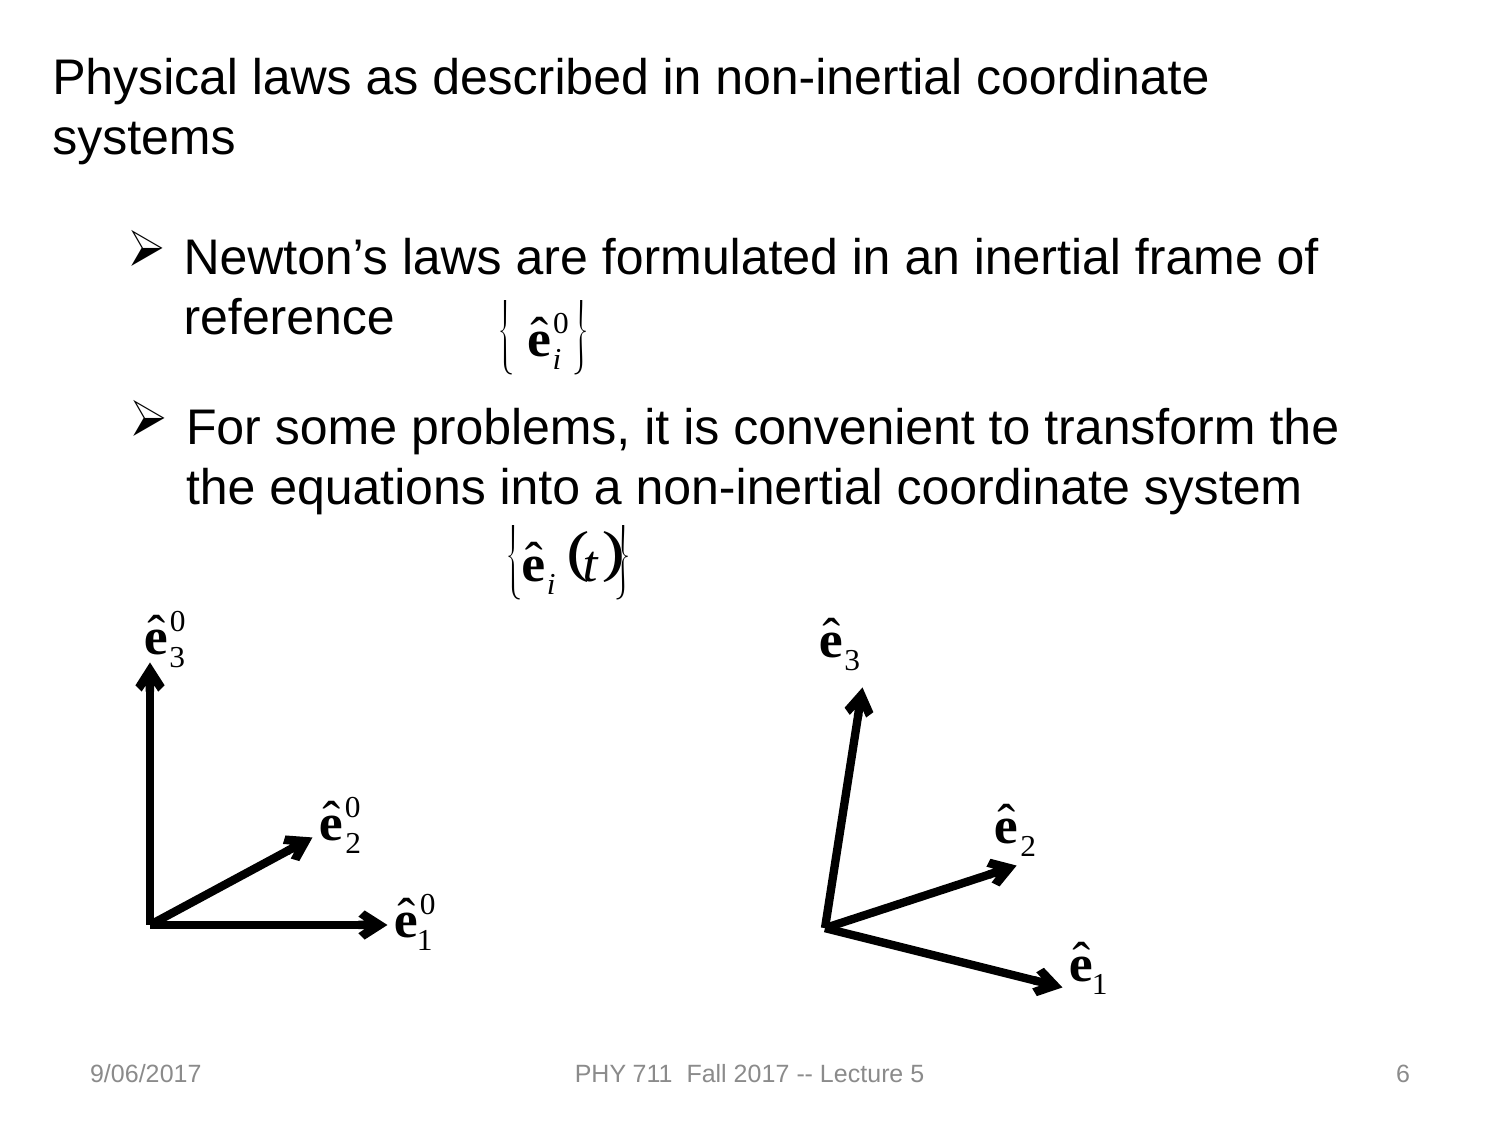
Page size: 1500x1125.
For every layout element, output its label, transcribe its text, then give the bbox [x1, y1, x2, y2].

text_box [492, 299, 597, 383]
text_box For some problems, it is convenient to transform the the equations into a non-inertial coordinate system [39, 387, 1365, 583]
footer PHY 711 Fall 2017 -- Lecture 5 [512, 1042, 988, 1103]
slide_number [75, 1042, 425, 1103]
slide_number 6 [1074, 1042, 1425, 1103]
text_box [137, 597, 447, 960]
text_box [812, 600, 1122, 1004]
text_box Physical laws as described in non-inertial coordinate systems Newton’s laws are formulated in an inertial frame of reference [37, 37, 1363, 353]
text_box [486, 524, 654, 608]
